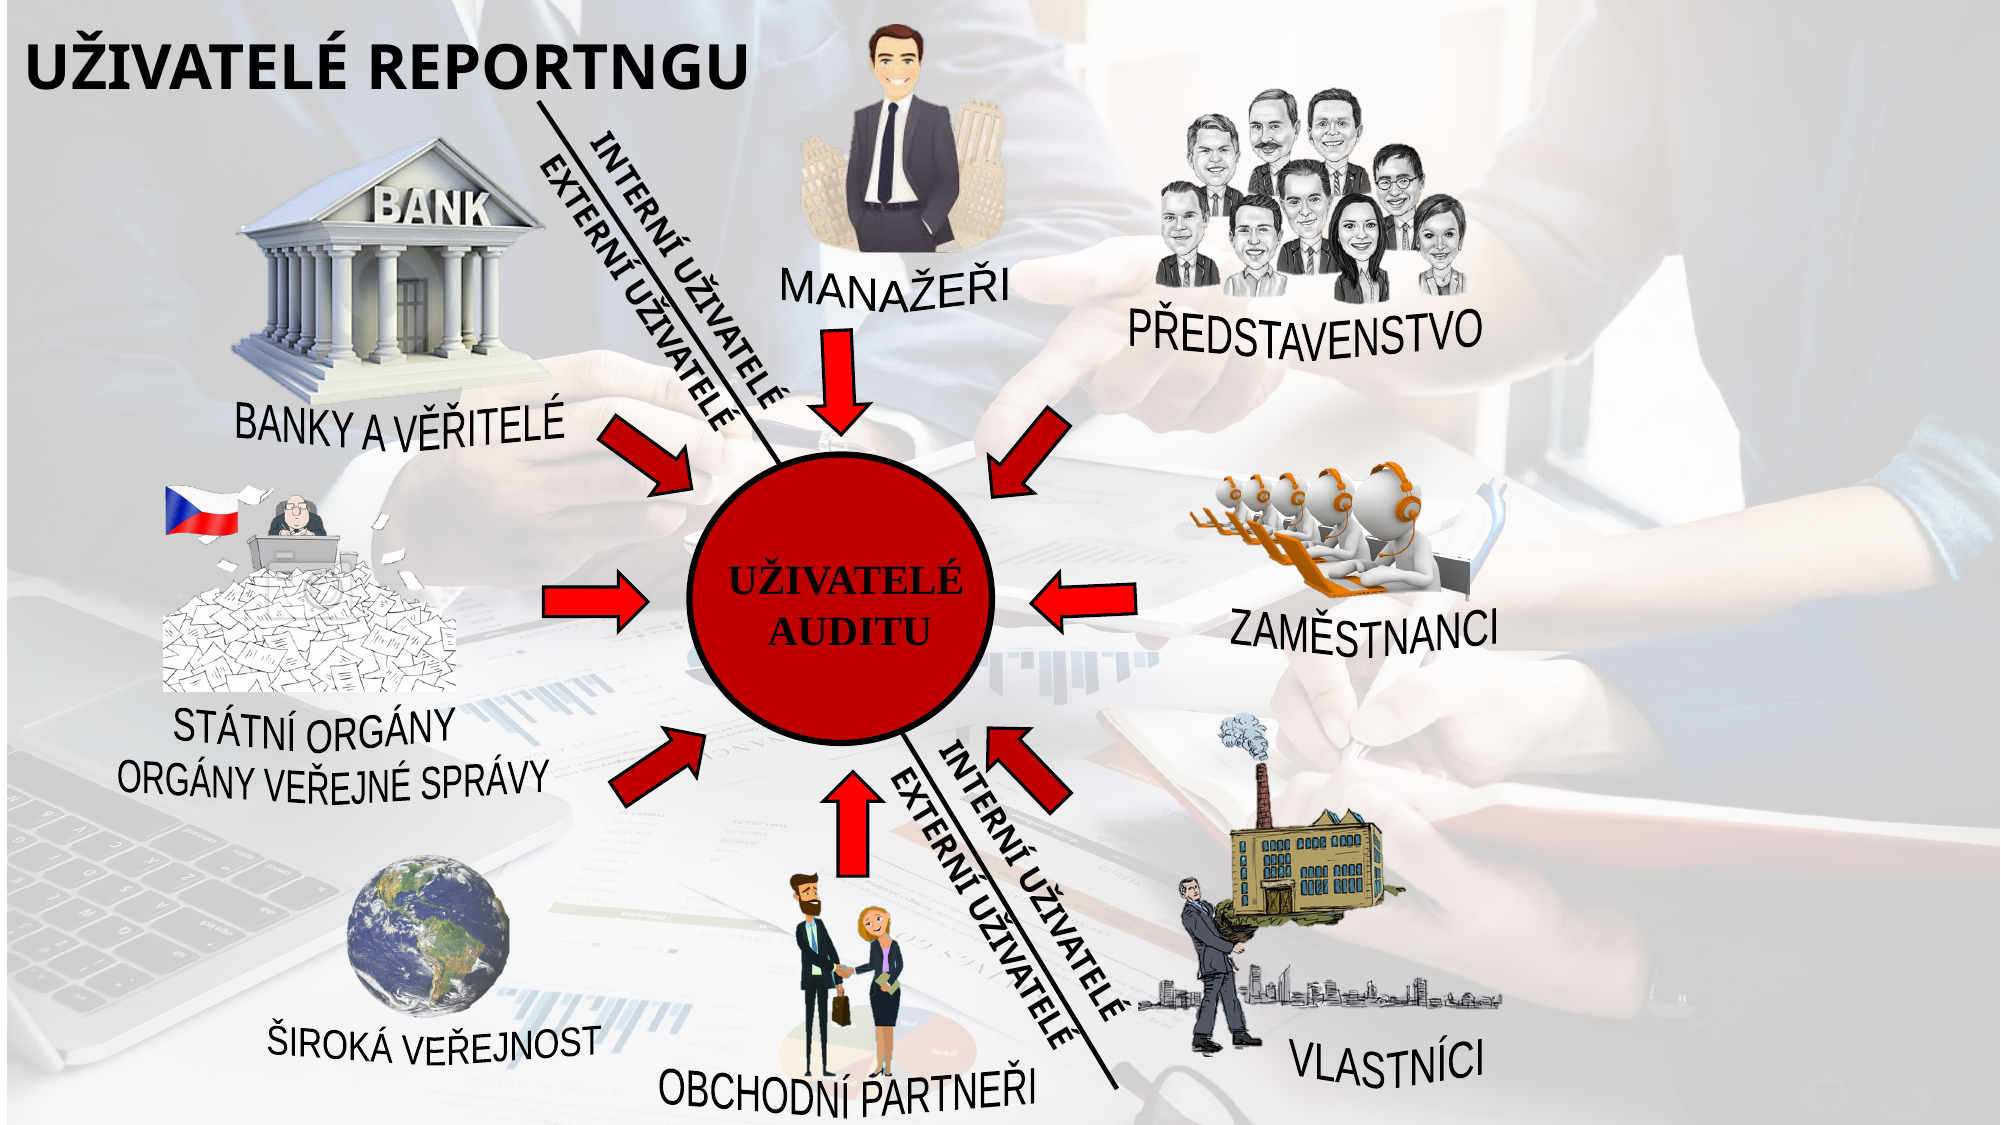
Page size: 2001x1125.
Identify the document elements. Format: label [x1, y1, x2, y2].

text_box [902, 733, 1117, 1089]
picture [7, 0, 2000, 1125]
text_box [538, 101, 783, 468]
